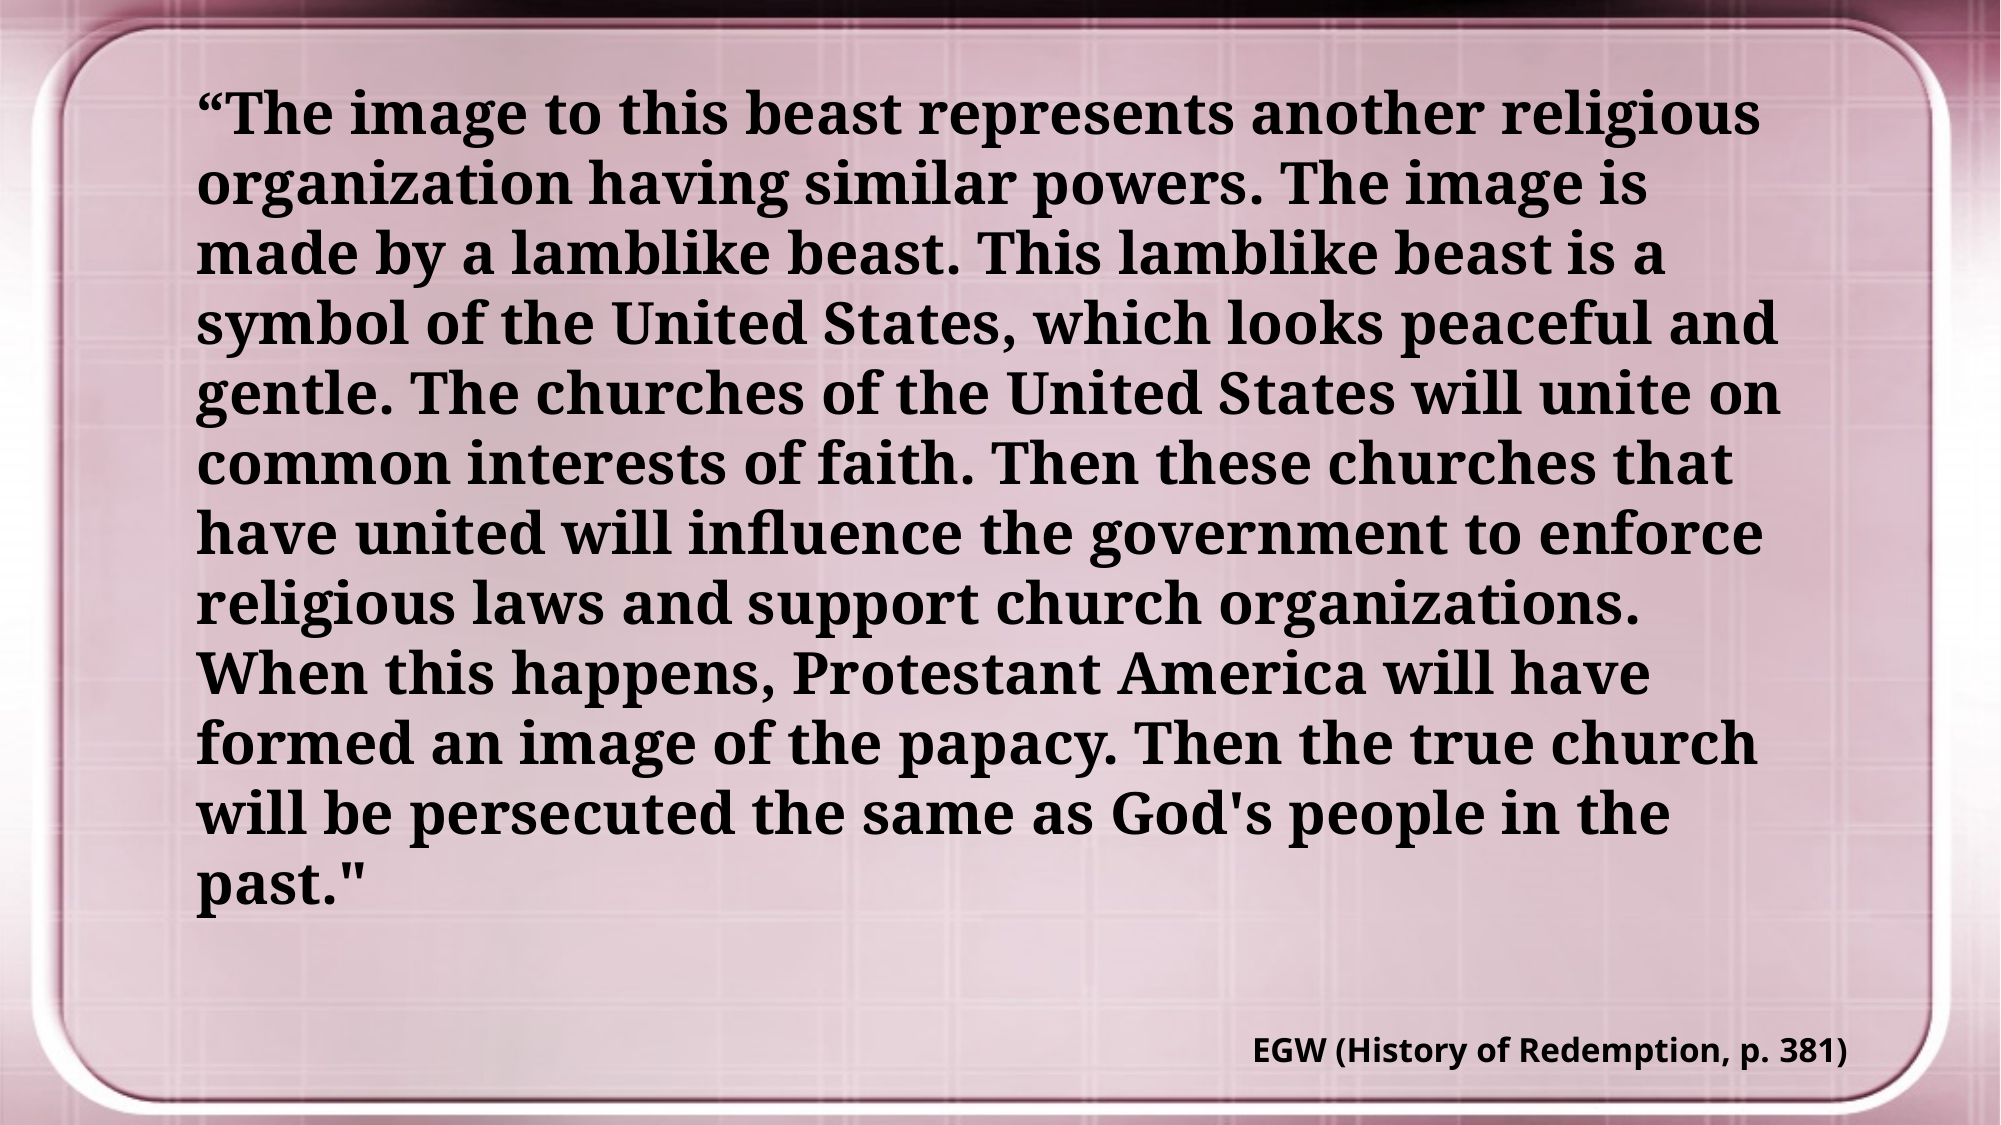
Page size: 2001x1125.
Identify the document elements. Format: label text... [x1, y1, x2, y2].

text_box “The image to this beast represents another religious organization having similar powers. The image is made by a lamblike beast. This lamblike beast is a symbol of the United States, which looks peaceful and gentle. The churches of the United States will unite on common interests of faith. Then these churches that have united will influence the government to enforce religious laws and support church organizations. When this happens, Protestant America will have formed an image of the papacy. Then the true church will be persecuted the same as God's people in the past." [181, 69, 1819, 924]
text_box EGW (History of Redemption, p. 381) [1237, 1022, 1863, 1077]
picture [0, 0, 2001, 1125]
